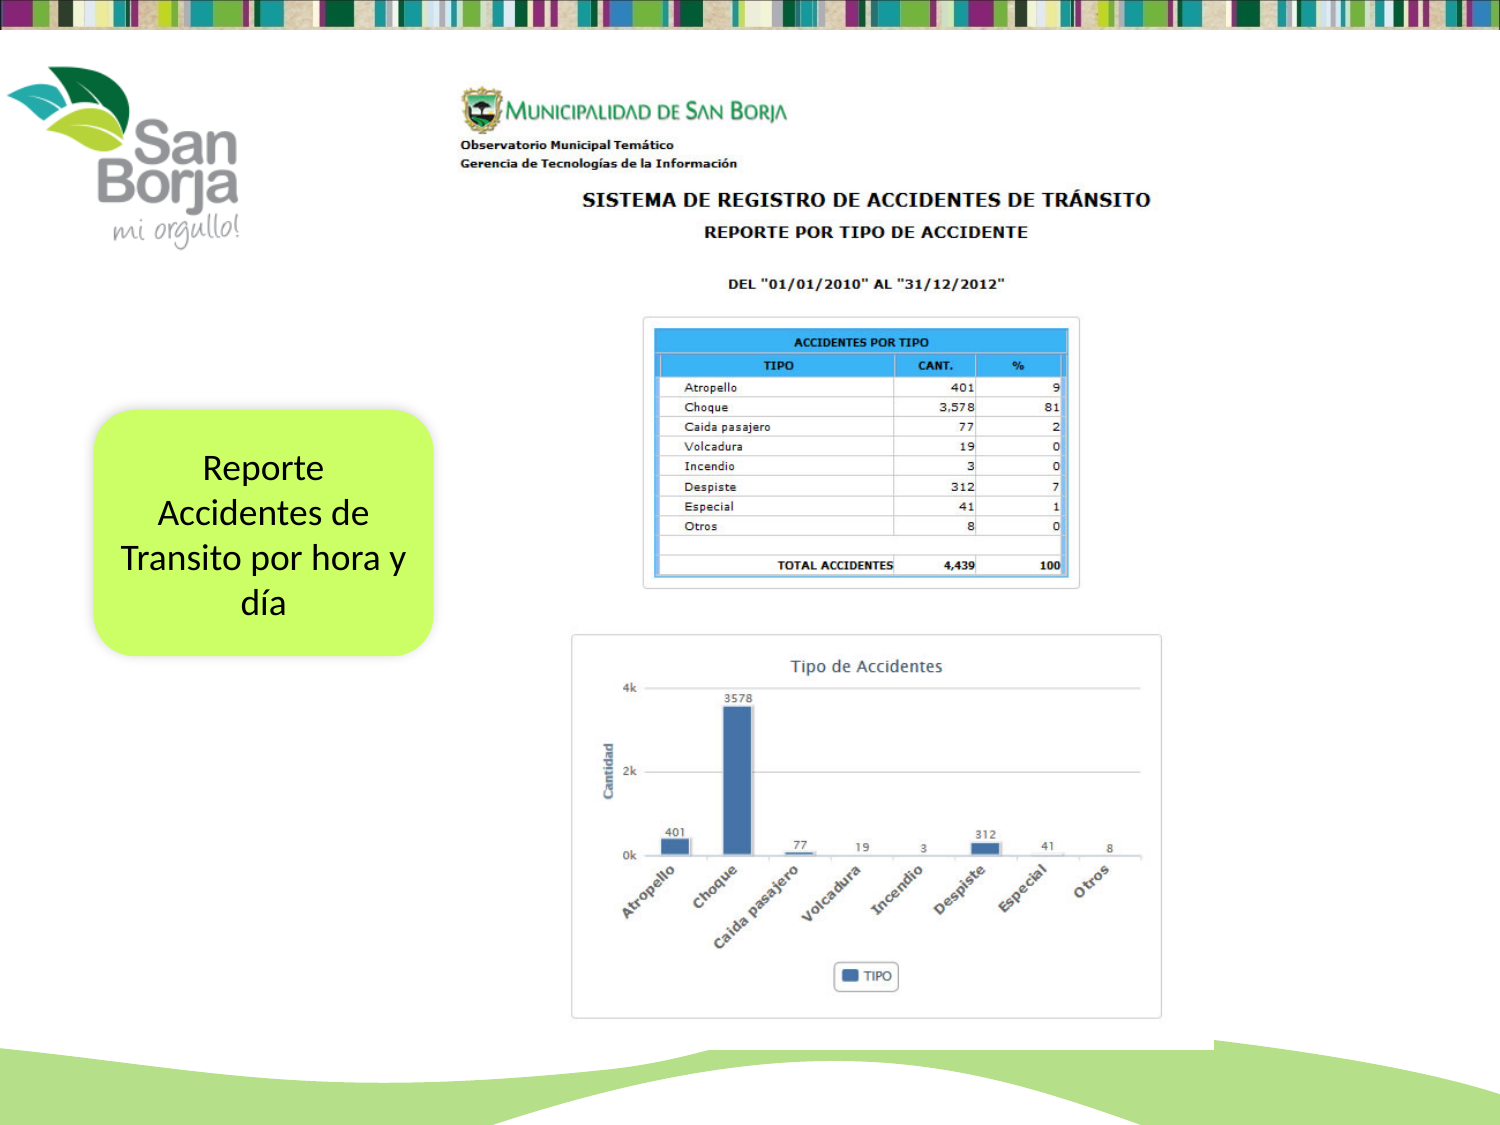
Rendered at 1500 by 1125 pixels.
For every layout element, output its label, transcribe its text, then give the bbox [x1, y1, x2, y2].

text_box Reporte Accidentes de Transito por hora y día [91, 407, 436, 659]
picture [0, 34, 247, 282]
text_box [0, 1038, 1500, 1125]
picture [456, 81, 1214, 1050]
picture [0, 0, 1500, 30]
